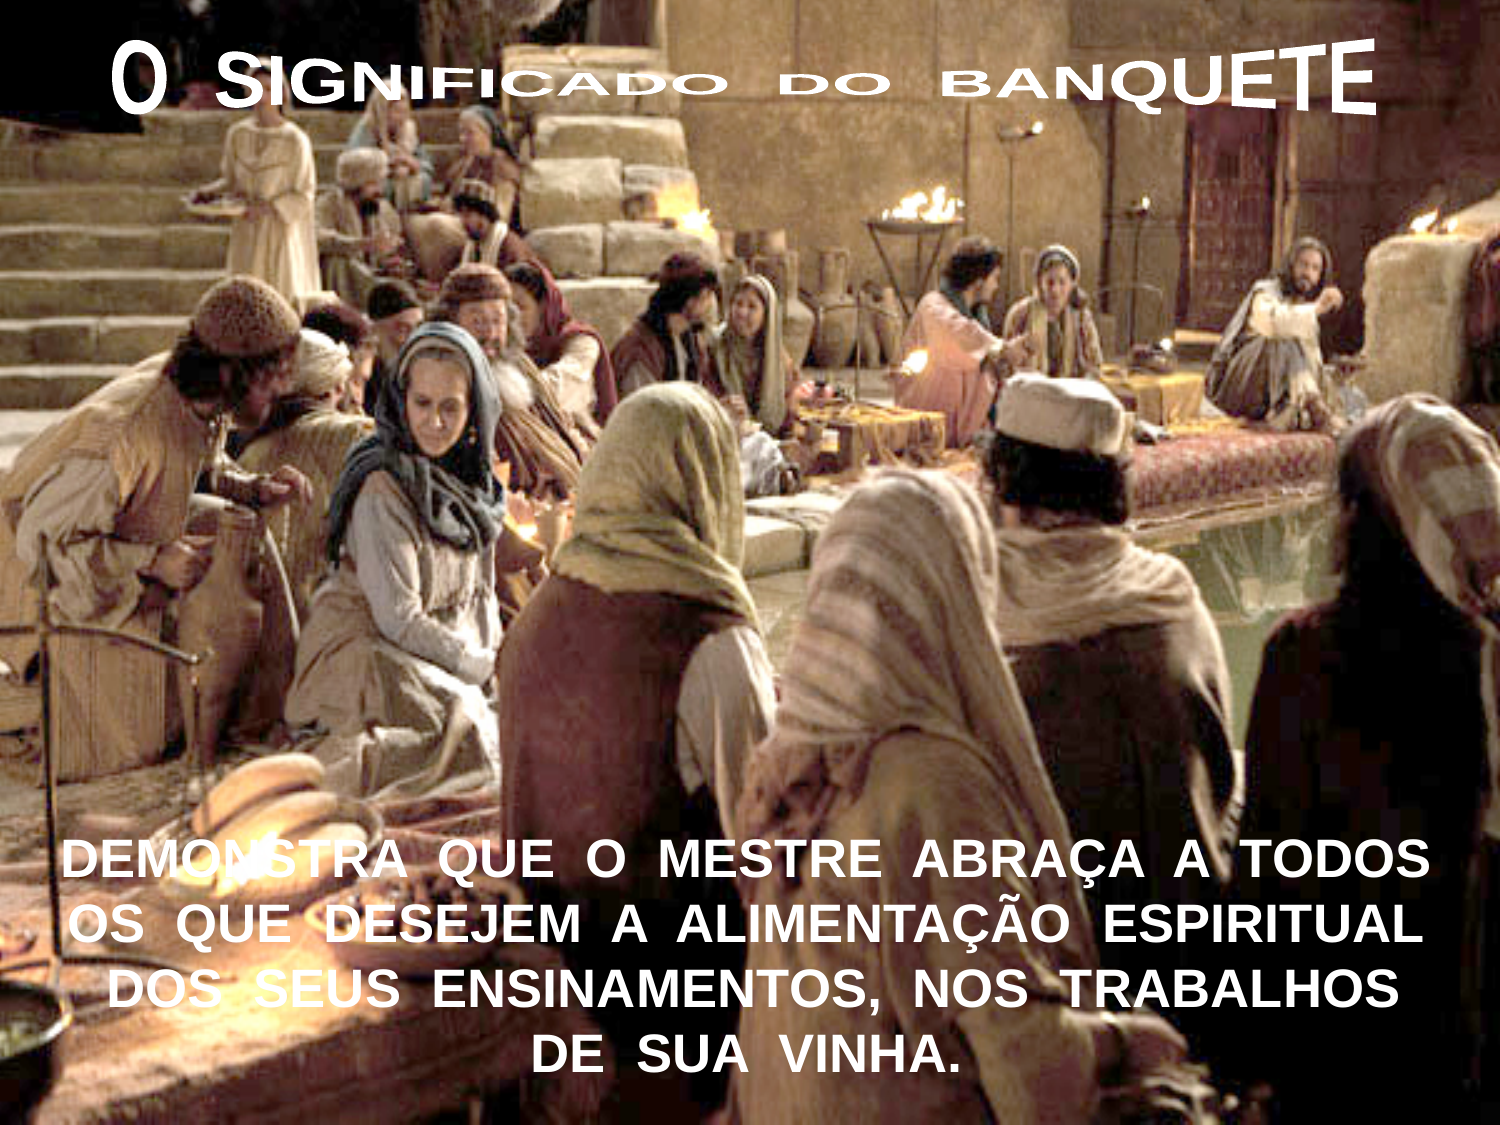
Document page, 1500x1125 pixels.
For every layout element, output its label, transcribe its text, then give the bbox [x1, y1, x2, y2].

text_box DEMONSTRA QUE O MESTRE ABRAÇA A TODOS OS QUE DESEJEM A ALIMENTAÇÃO ESPIRITUAL DOS SEUS ENSINAMENTOS, NOS TRABALHOS DE SUA VINHA. [0, 816, 1497, 1091]
picture [0, 0, 1500, 1125]
